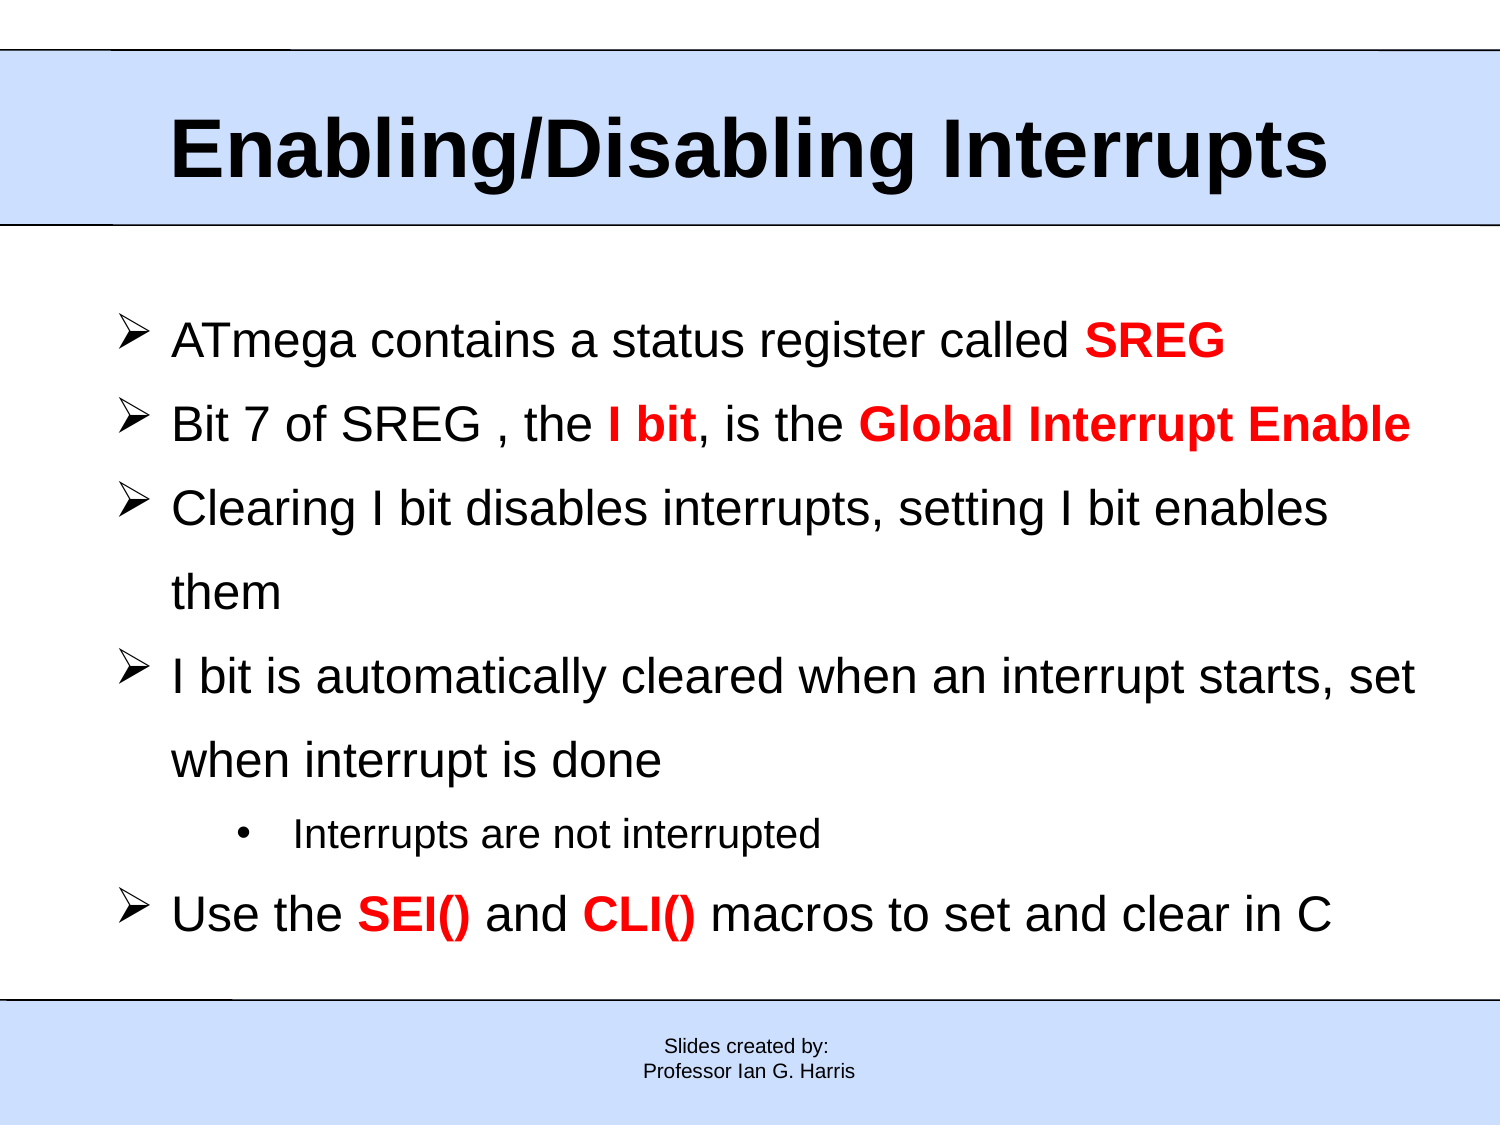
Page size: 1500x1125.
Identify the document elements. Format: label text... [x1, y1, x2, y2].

text_box ATmega contains a status register called SREG Bit 7 of SREG , the I bit, is the Global Interrupt Enable Clearing I bit disables interrupts, setting I bit enables them I bit is automatically cleared when an interrupt starts, set when interrupt is done Interrupts are not interrupted Use the SEI() and CLI() macros to set and clear in C [99, 299, 1450, 988]
title Enabling/Disabling Interrupts [112, 50, 1388, 238]
footer Slides created by: Professor Ian G. Harris [512, 1025, 987, 1099]
